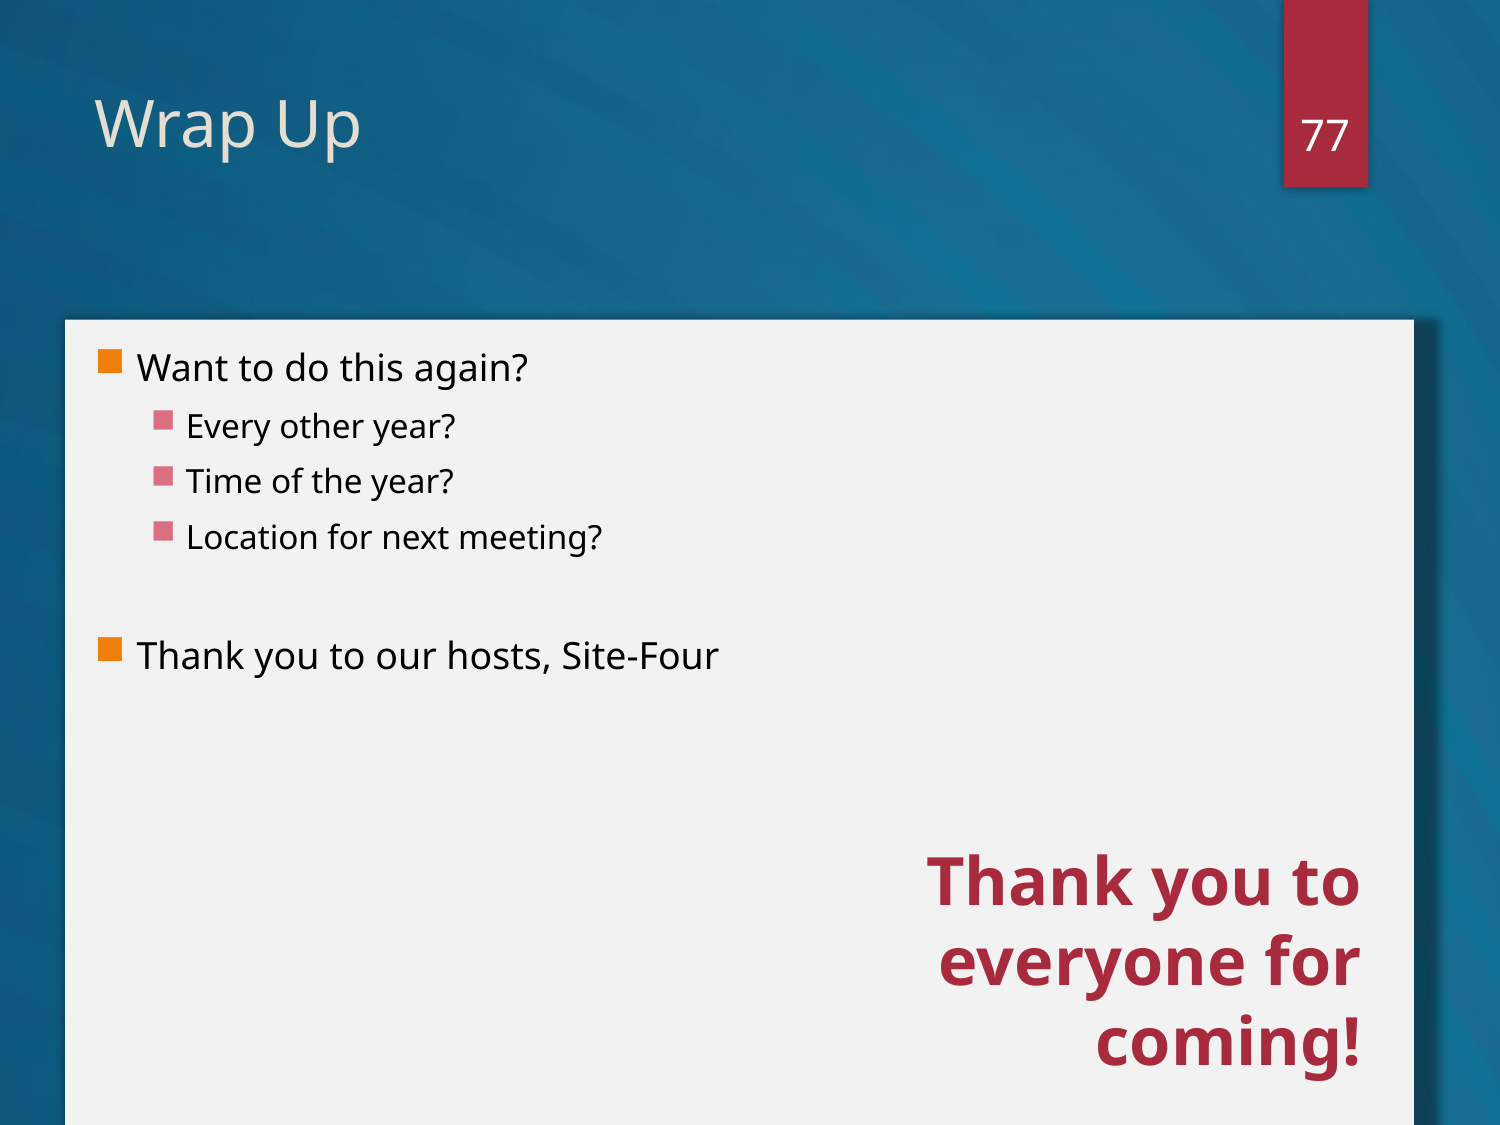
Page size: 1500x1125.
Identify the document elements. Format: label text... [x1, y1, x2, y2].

picture [0, 0, 1500, 1125]
list Want to do this again? Every other year? Time of the year? Location for next meeting? Thank you to our hosts, Site-Four [79, 336, 1377, 1025]
slide_number 77 [1273, 48, 1377, 175]
list Thank you to everyone for coming! [796, 931, 1377, 1087]
title Wrap Up [79, 74, 1237, 304]
